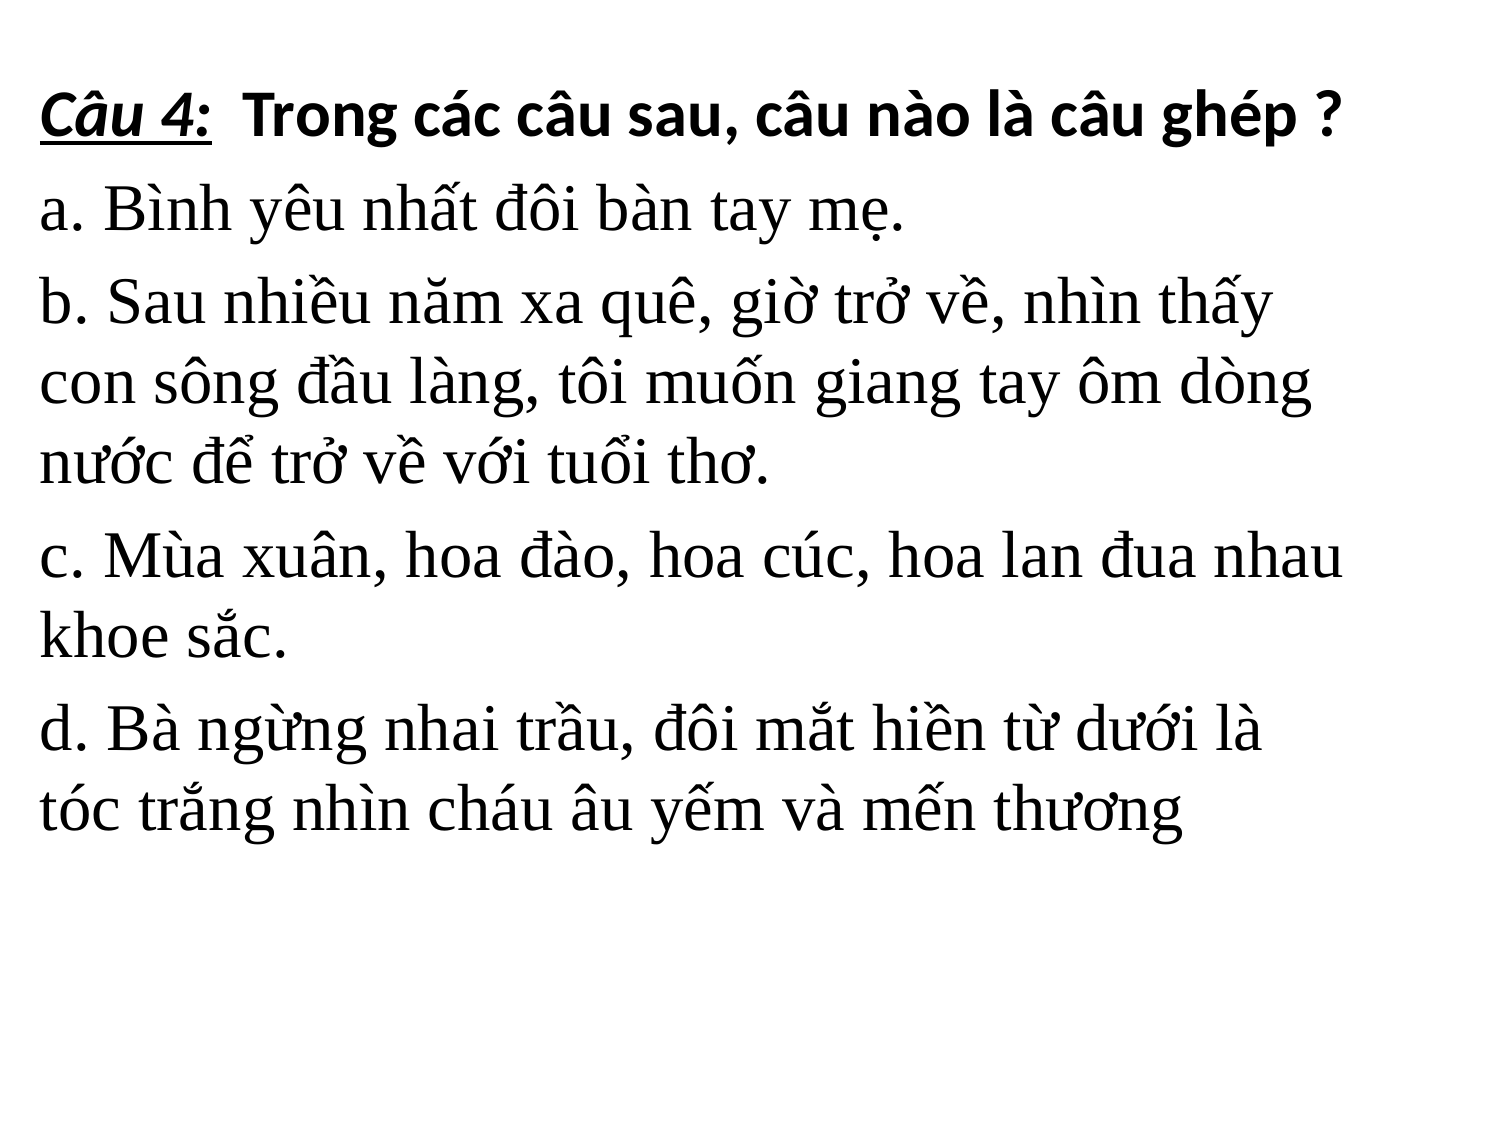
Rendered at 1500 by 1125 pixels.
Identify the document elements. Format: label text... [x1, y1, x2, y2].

list Câu 4: Trong các câu sau, câu nào là câu ghép ? a. Bình yêu nhất đôi bàn tay mẹ. b. Sau nhiều năm xa quê, giờ trở về, nhìn thấy con sông đầu làng, tôi muốn giang tay ôm dòng nước để trở về với tuổi thơ. c. Mùa xuân, hoa đào, hoa cúc, hoa lan đua nhau khoe sắc. d. Bà ngừng nhai trầu, đôi mắt hiền từ dưới là tóc trắng nhìn cháu âu yếm và mến thương [24, 62, 1375, 1125]
